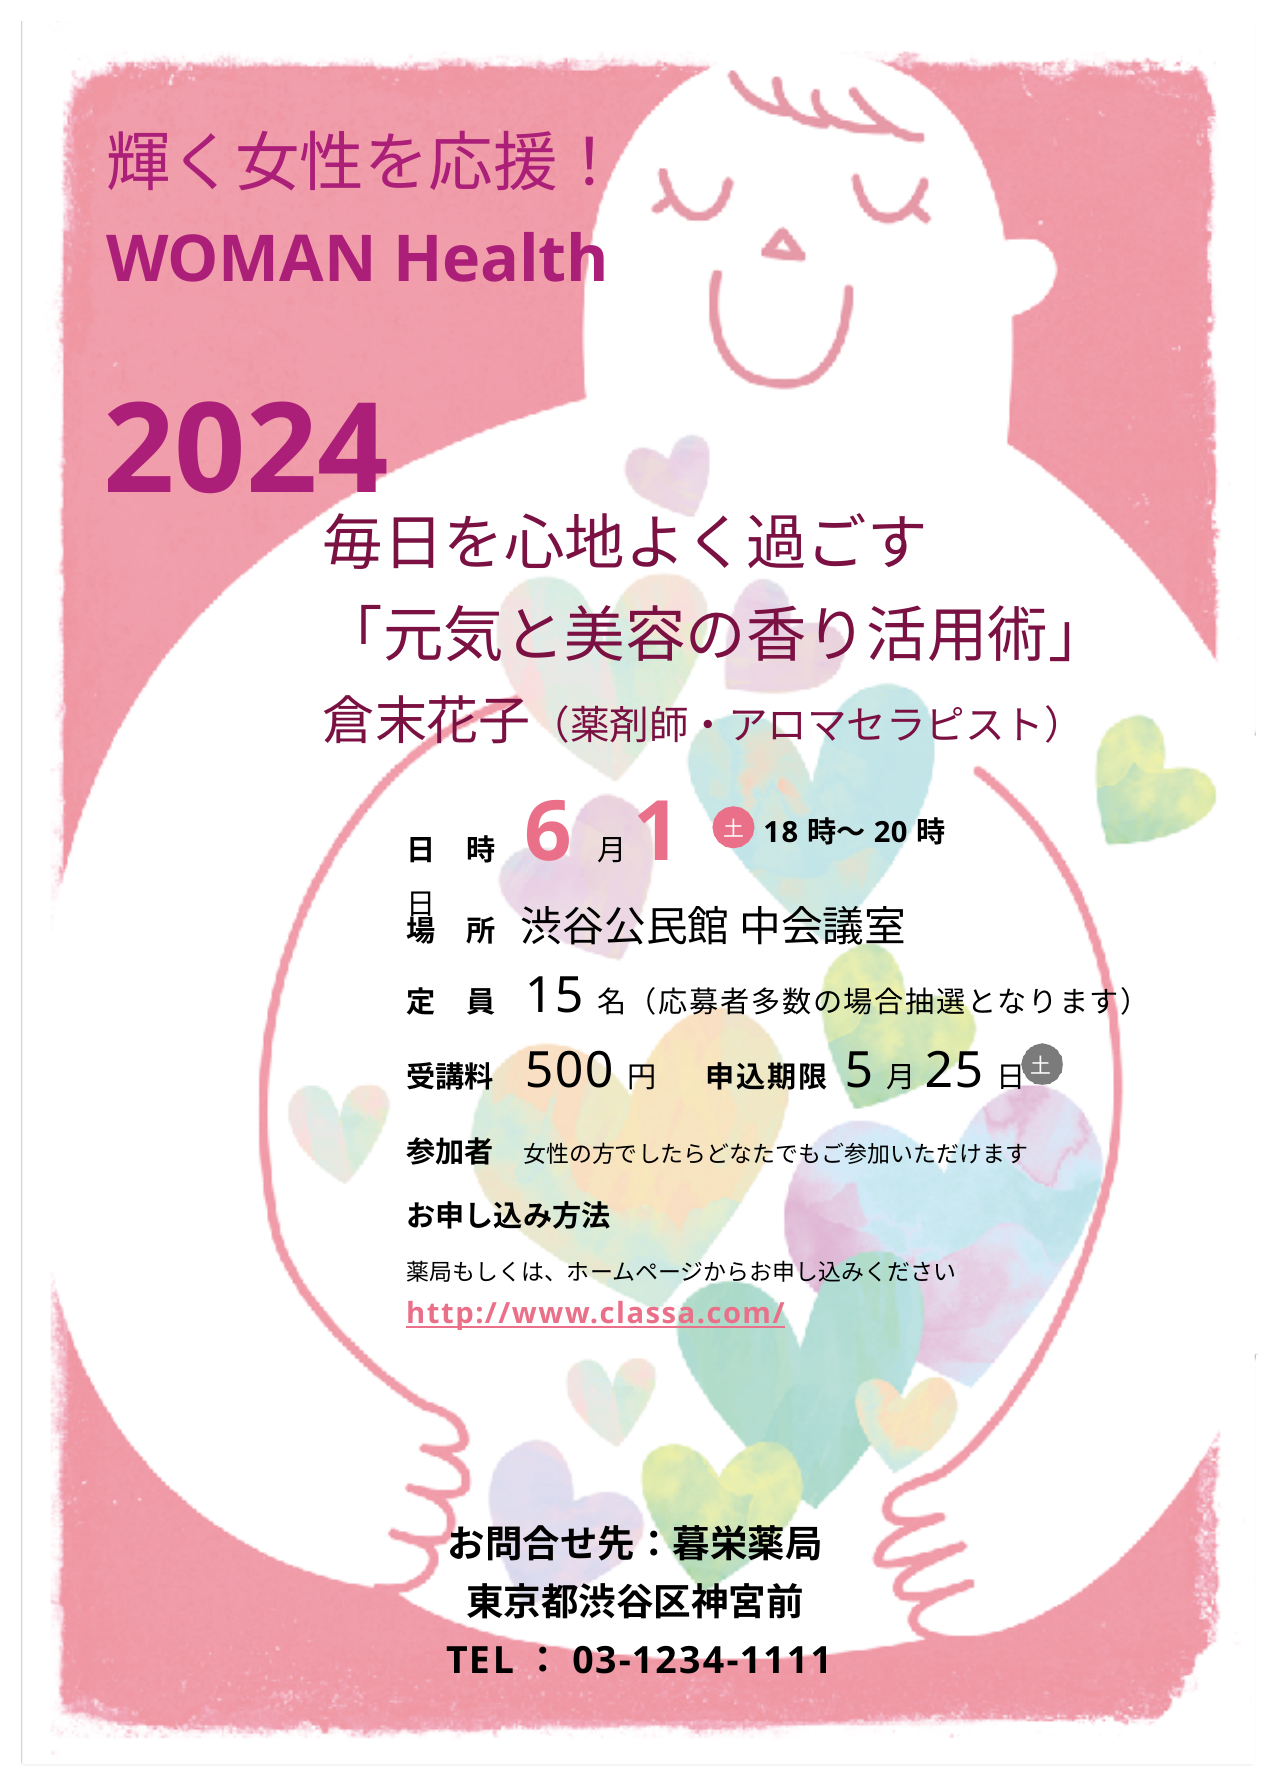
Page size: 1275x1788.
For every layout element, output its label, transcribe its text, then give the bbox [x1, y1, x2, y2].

text_box 毎日を心地よく過ごす 「元気と美容の香り活用術」 倉末花子（薬剤師・アロマセラピスト） [320, 482, 1111, 750]
text_box 土 [721, 813, 747, 841]
text_box 場 所 渋⾕公⺠館 中会議室 定 員 15名（応募者多数の場合抽選となります） [404, 887, 1175, 1023]
text_box お問合せ先：暮栄薬局 東京都渋⾕区神宮前 TEL：03-1234-1111 [254, 1506, 1025, 1682]
text_box ⽇ 時 6⽉1⽇ 月 [404, 774, 732, 922]
text_box [732, 806, 755, 849]
text_box 受講料 500円 申込期限 5⽉25⽇ 参加者 ⼥性の方でしたらどなたでもご参加いただけます お申し込み⽅法 薬局もしくは、ホームページからお申し込みください http://www.classa.com/ [404, 1035, 1056, 1335]
picture [18, 21, 1258, 1776]
title 2024 [101, 365, 498, 667]
text_box 18時〜20時 [761, 810, 975, 848]
text_box 輝く女性を応援！ WOMAN Health [104, 100, 625, 294]
